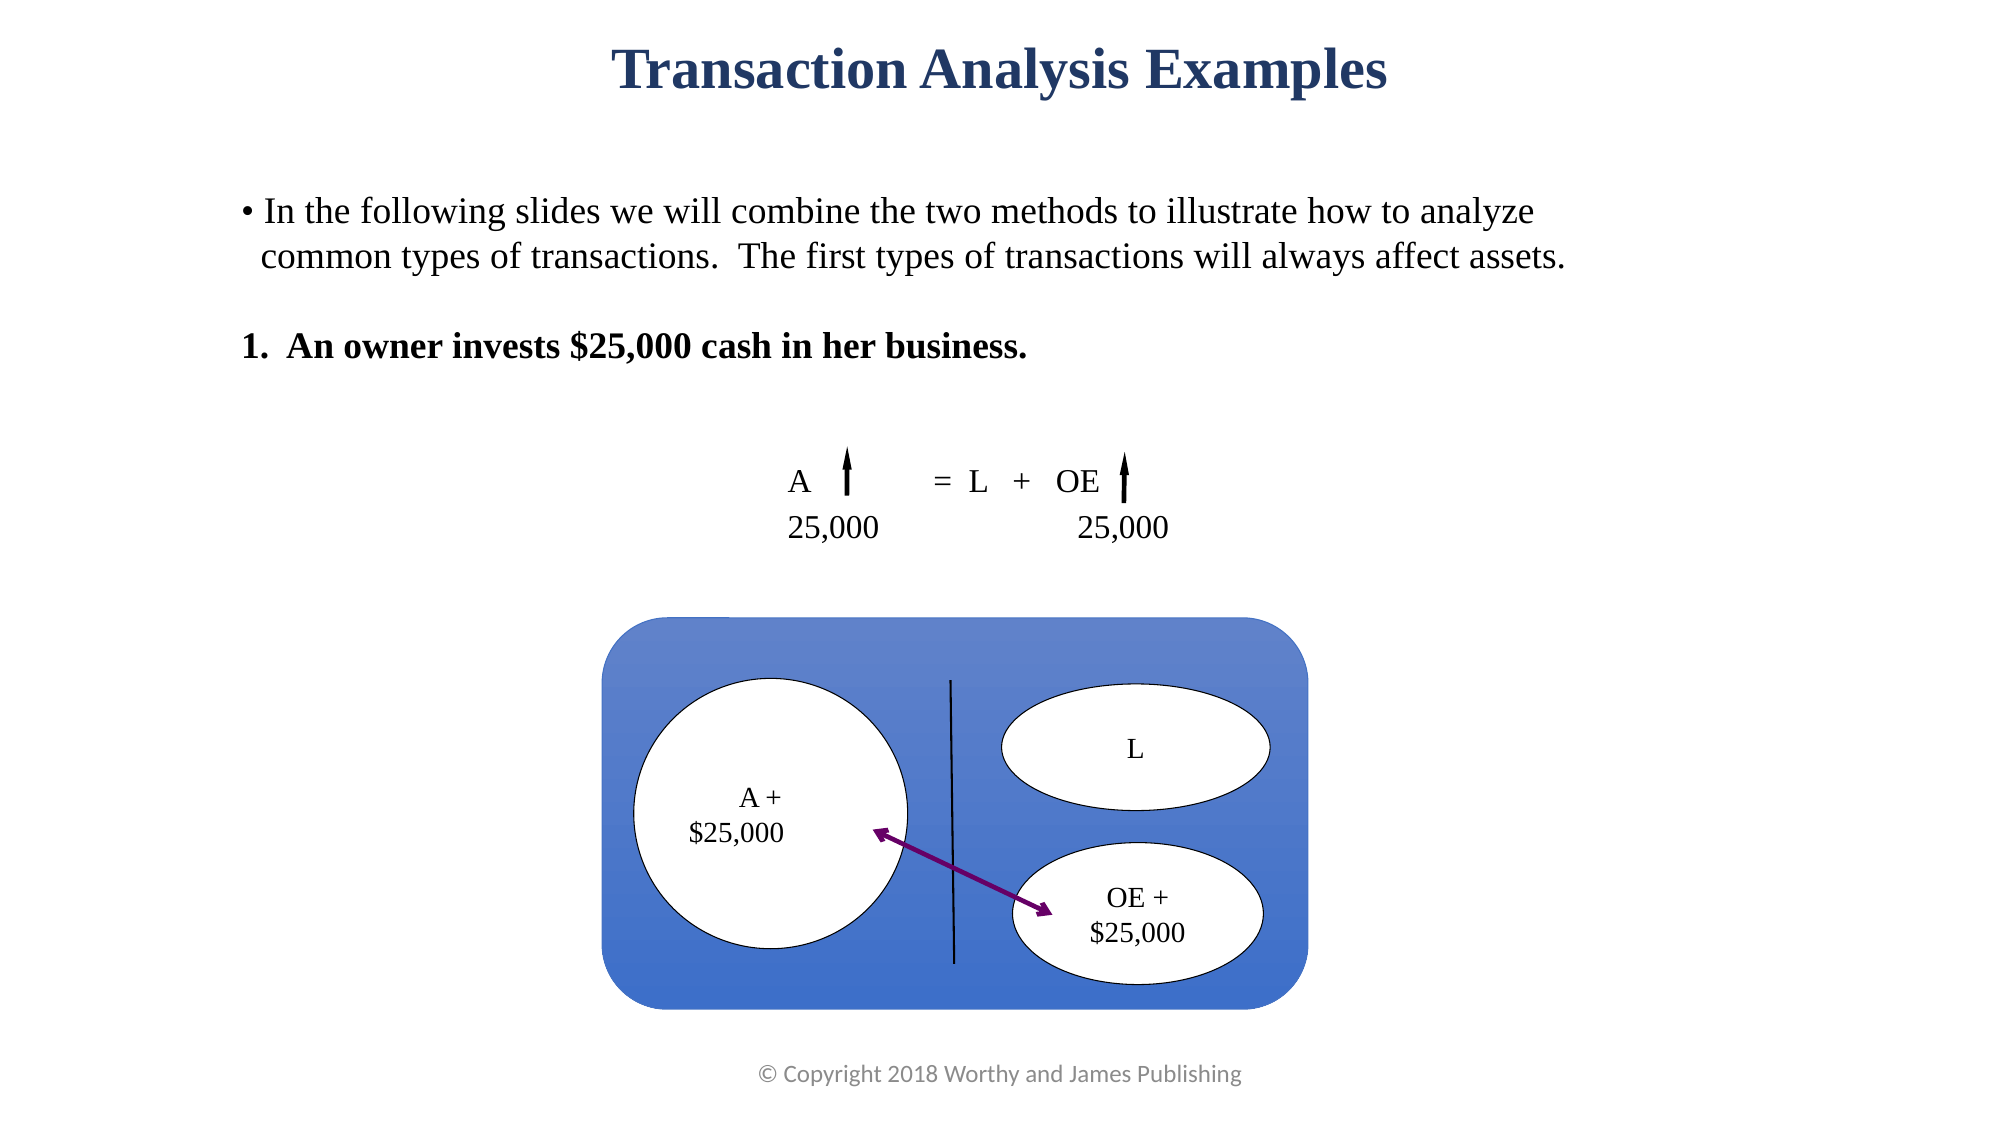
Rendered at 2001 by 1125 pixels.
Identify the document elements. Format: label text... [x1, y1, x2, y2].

footer © Copyright 2018 Worthy and James Publishing [662, 1042, 1338, 1103]
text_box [602, 446, 1430, 1010]
text_box • In the following slides we will combine the two methods to illustrate how to analyze common types of transactions. The first types of transactions will always affect assets. 1. An owner invests $25,000 cash in her business. [226, 178, 1674, 374]
text_box Transaction Analysis Examples [596, 22, 1404, 108]
